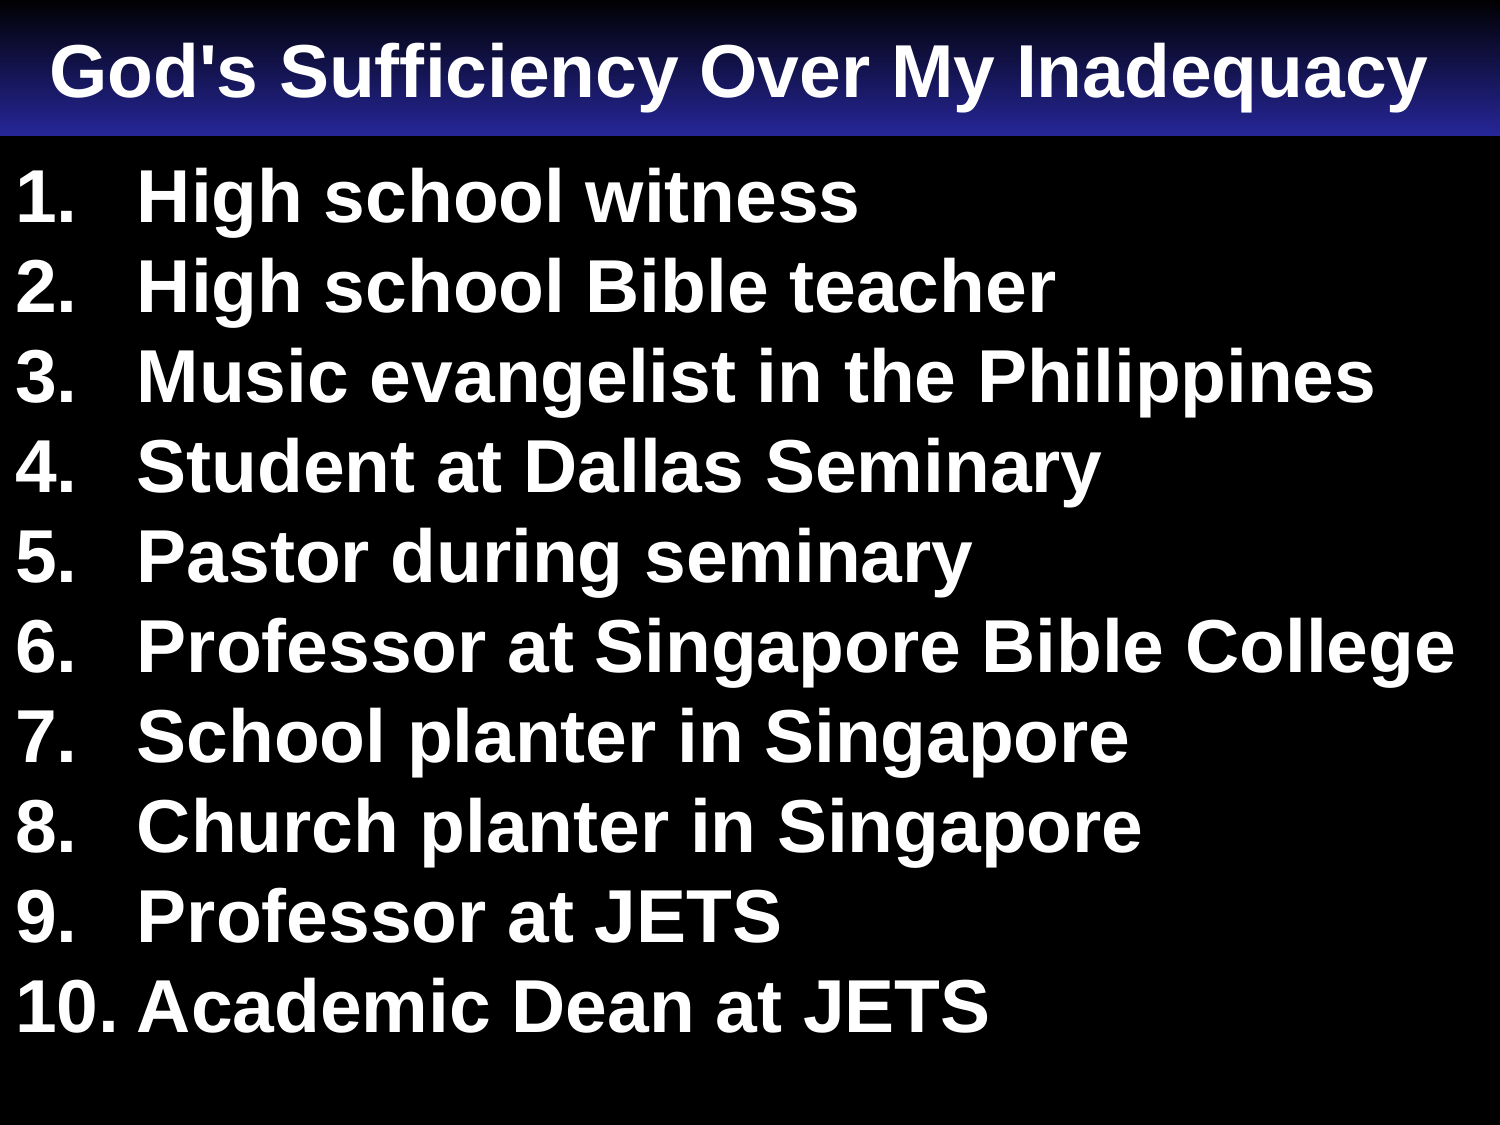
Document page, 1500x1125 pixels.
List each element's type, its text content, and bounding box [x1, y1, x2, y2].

title God's Sufficiency Over My Inadequacy [0, 0, 1500, 136]
text_box High school witness High school Bible teacher Music evangelist in the Philippines Student at Dallas Seminary Pastor during seminary Professor at Singapore Bible College School planter in Singapore Church planter in Singapore Professor at JETS Academic Dean at JETS [0, 140, 1500, 1125]
